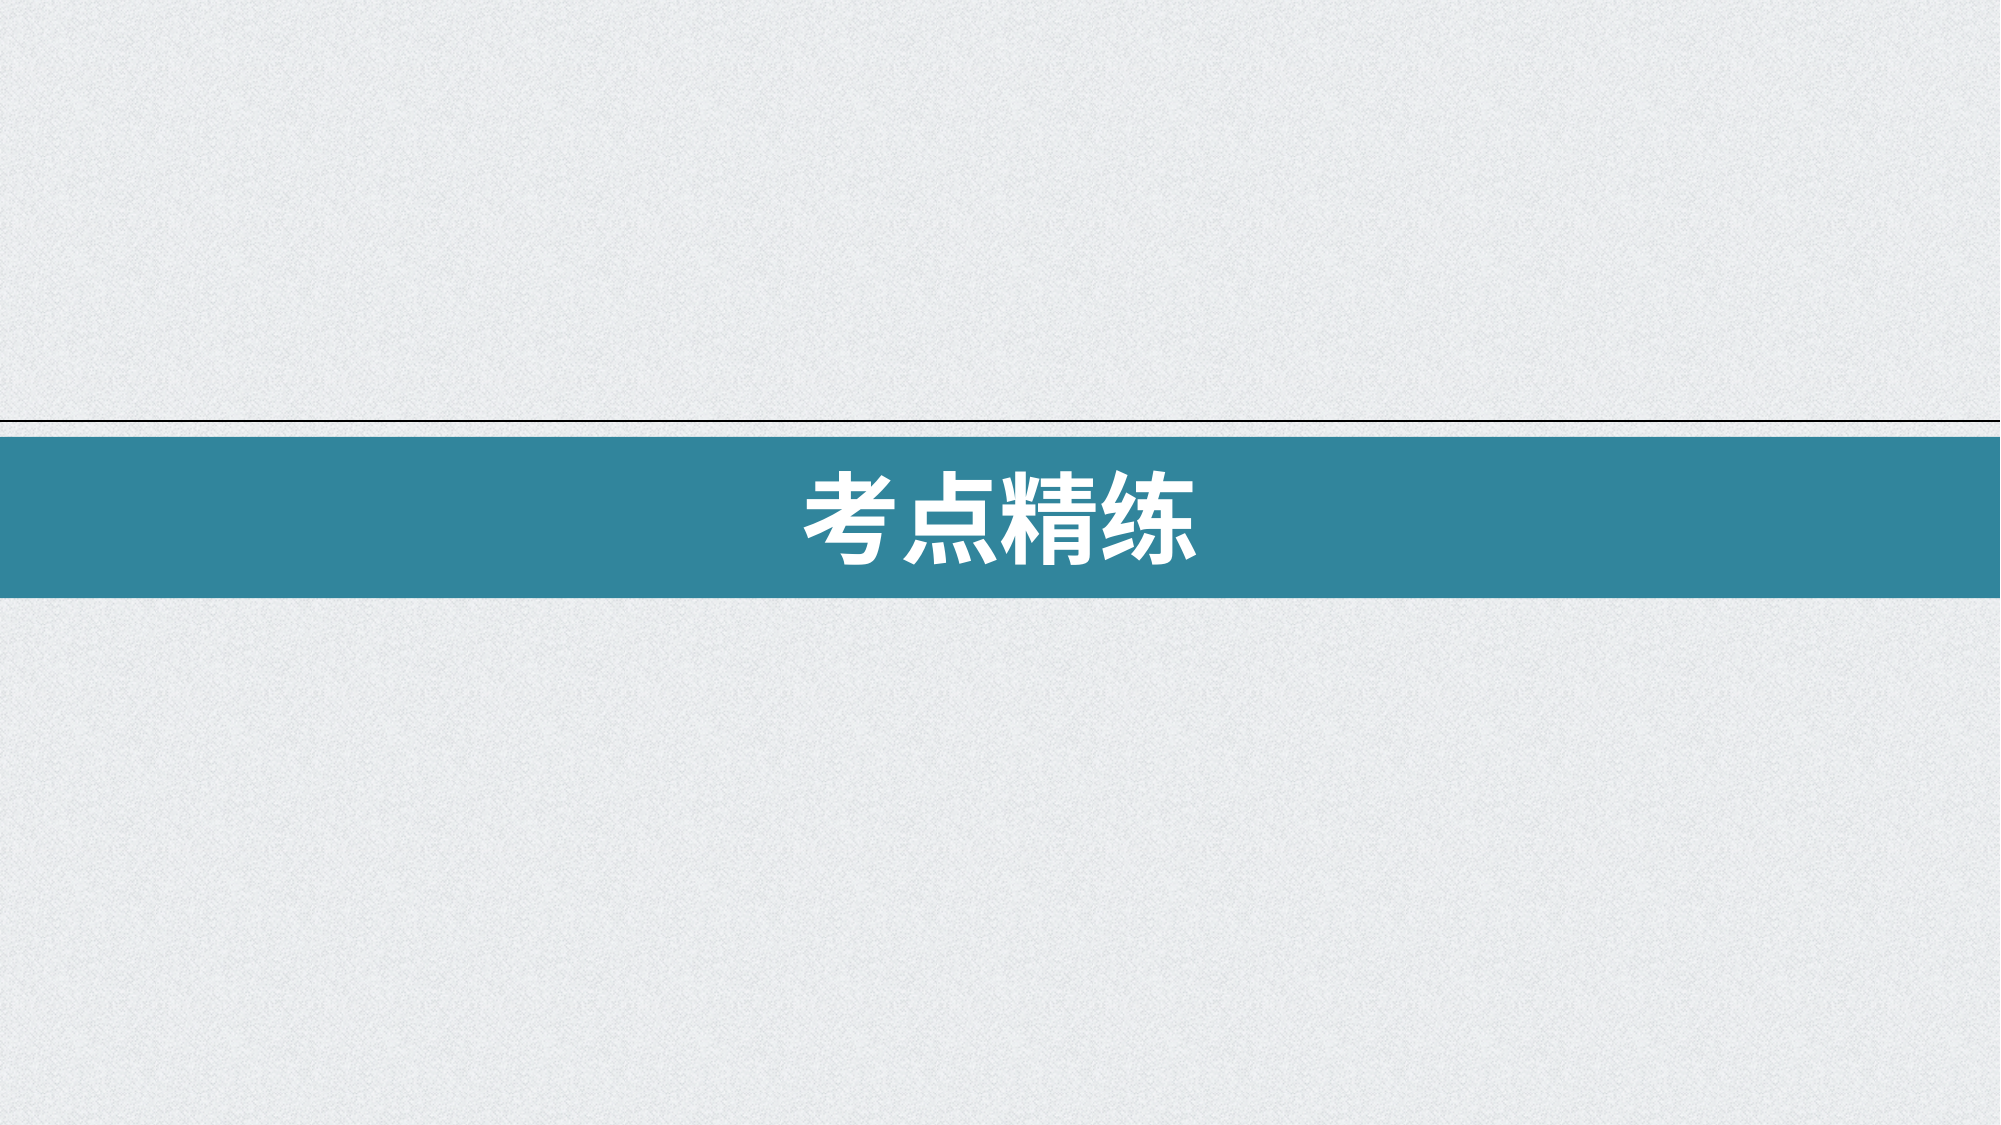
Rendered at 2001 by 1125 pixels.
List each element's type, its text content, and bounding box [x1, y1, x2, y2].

picture [0, 0, 2000, 420]
text_box 考点精练 [346, 449, 1654, 585]
picture [0, 422, 2000, 436]
picture [0, 599, 2000, 1125]
text_box [0, 436, 2000, 599]
